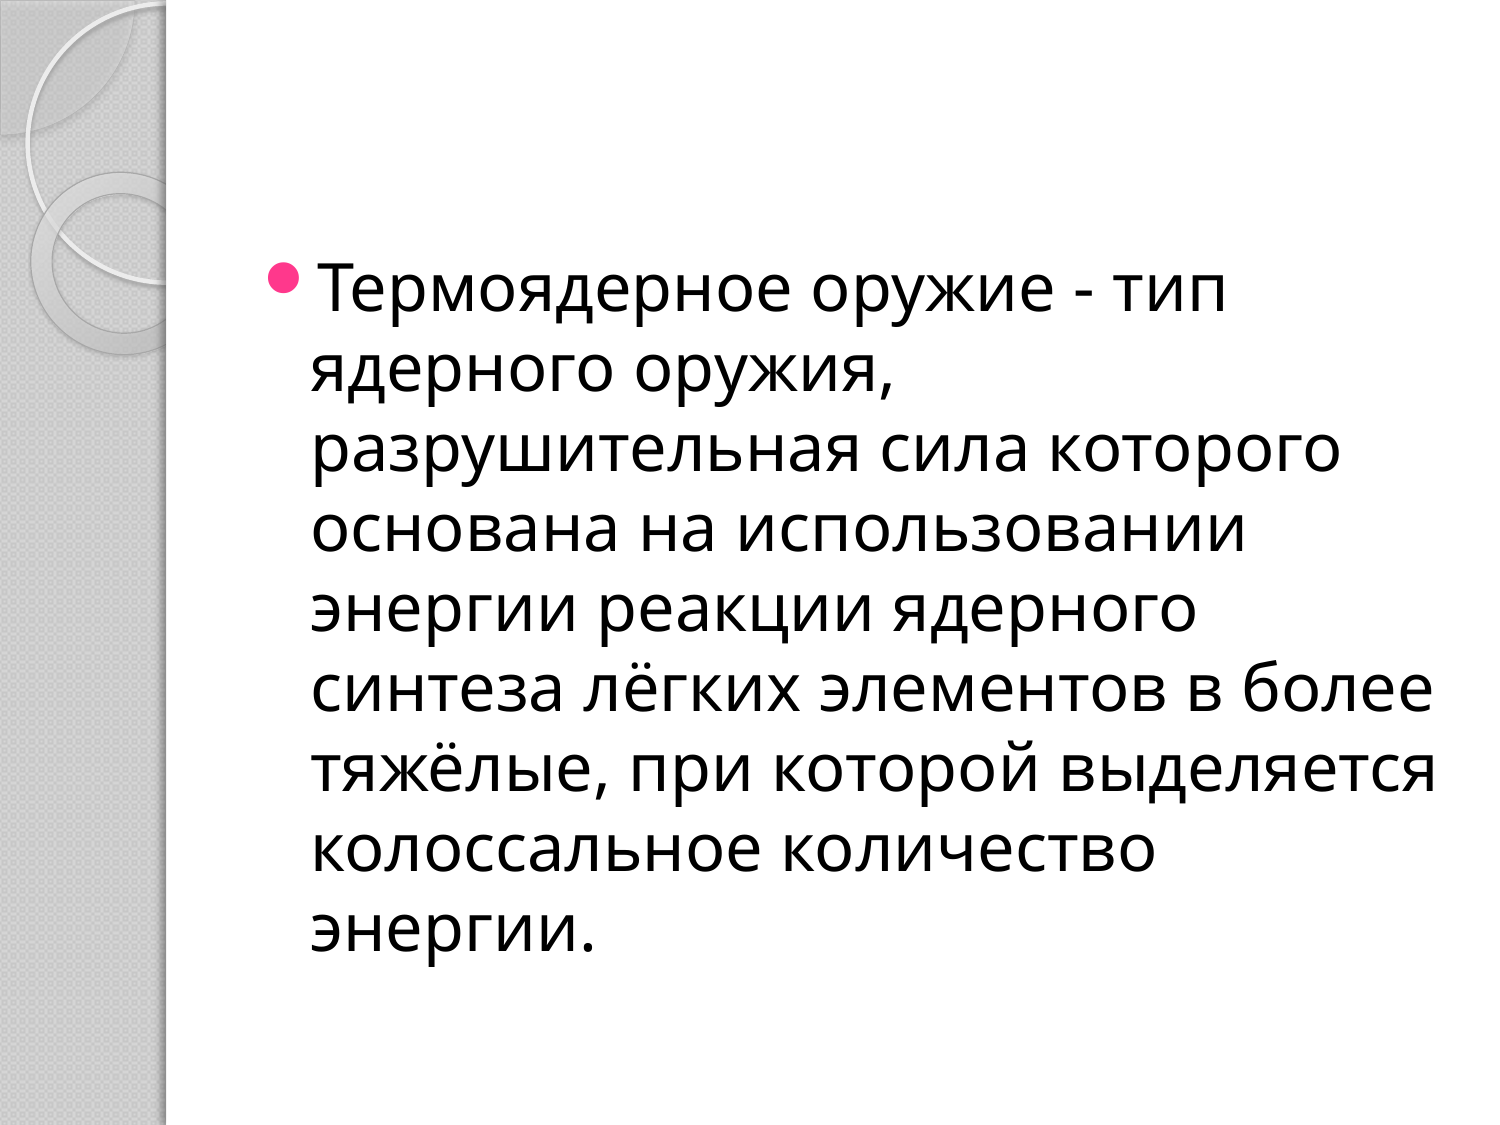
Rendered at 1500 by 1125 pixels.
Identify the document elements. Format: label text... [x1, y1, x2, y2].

list Термоядерное оружие - тип ядерного оружия, разрушительная сила которого основана на использовании энергии реакции ядерного синтеза лёгких элементов в более тяжёлые, при которой выделяется колоссальное количество энергии. [235, 237, 1466, 1025]
